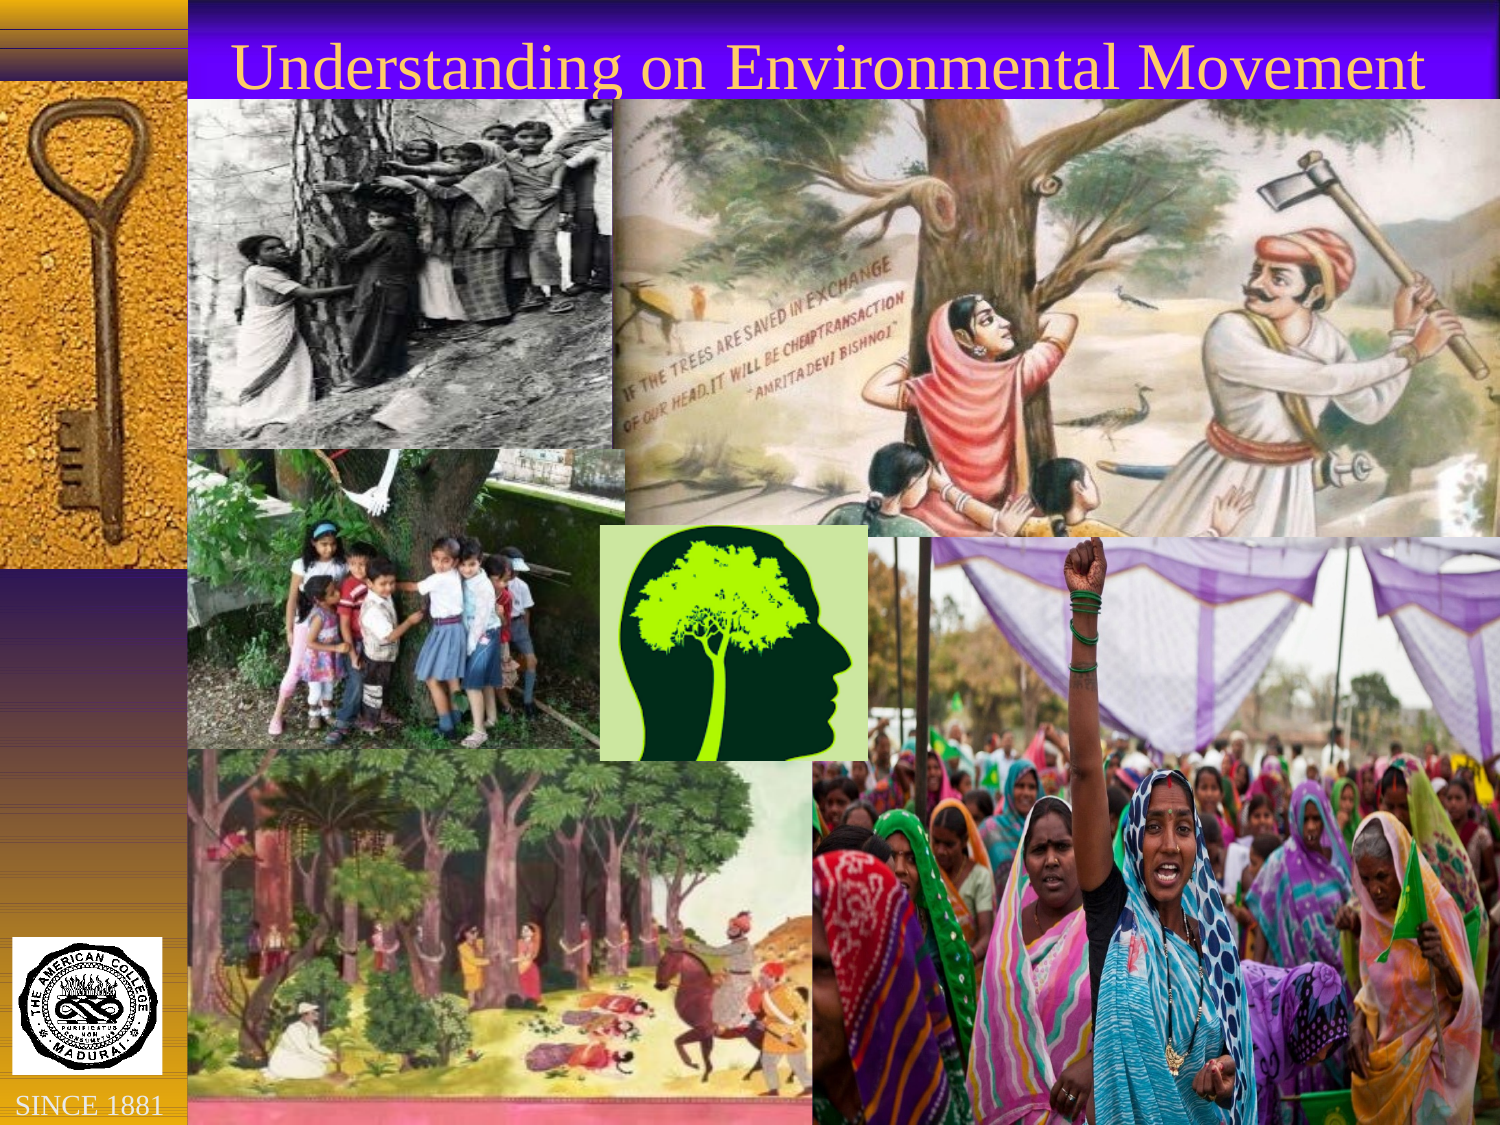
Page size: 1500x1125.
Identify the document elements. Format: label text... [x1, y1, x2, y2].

text_box [599, 525, 868, 761]
text_box [187, 449, 625, 749]
text_box SINCE 1881 [12, 1086, 168, 1121]
text_box [187, 749, 813, 1125]
text_box [813, 537, 1500, 1125]
text_box [612, 99, 1500, 537]
picture [0, 0, 1500, 569]
text_box [187, 99, 612, 449]
text_box [12, 937, 163, 1075]
title Understanding on Environmental Movement [228, 20, 1428, 99]
